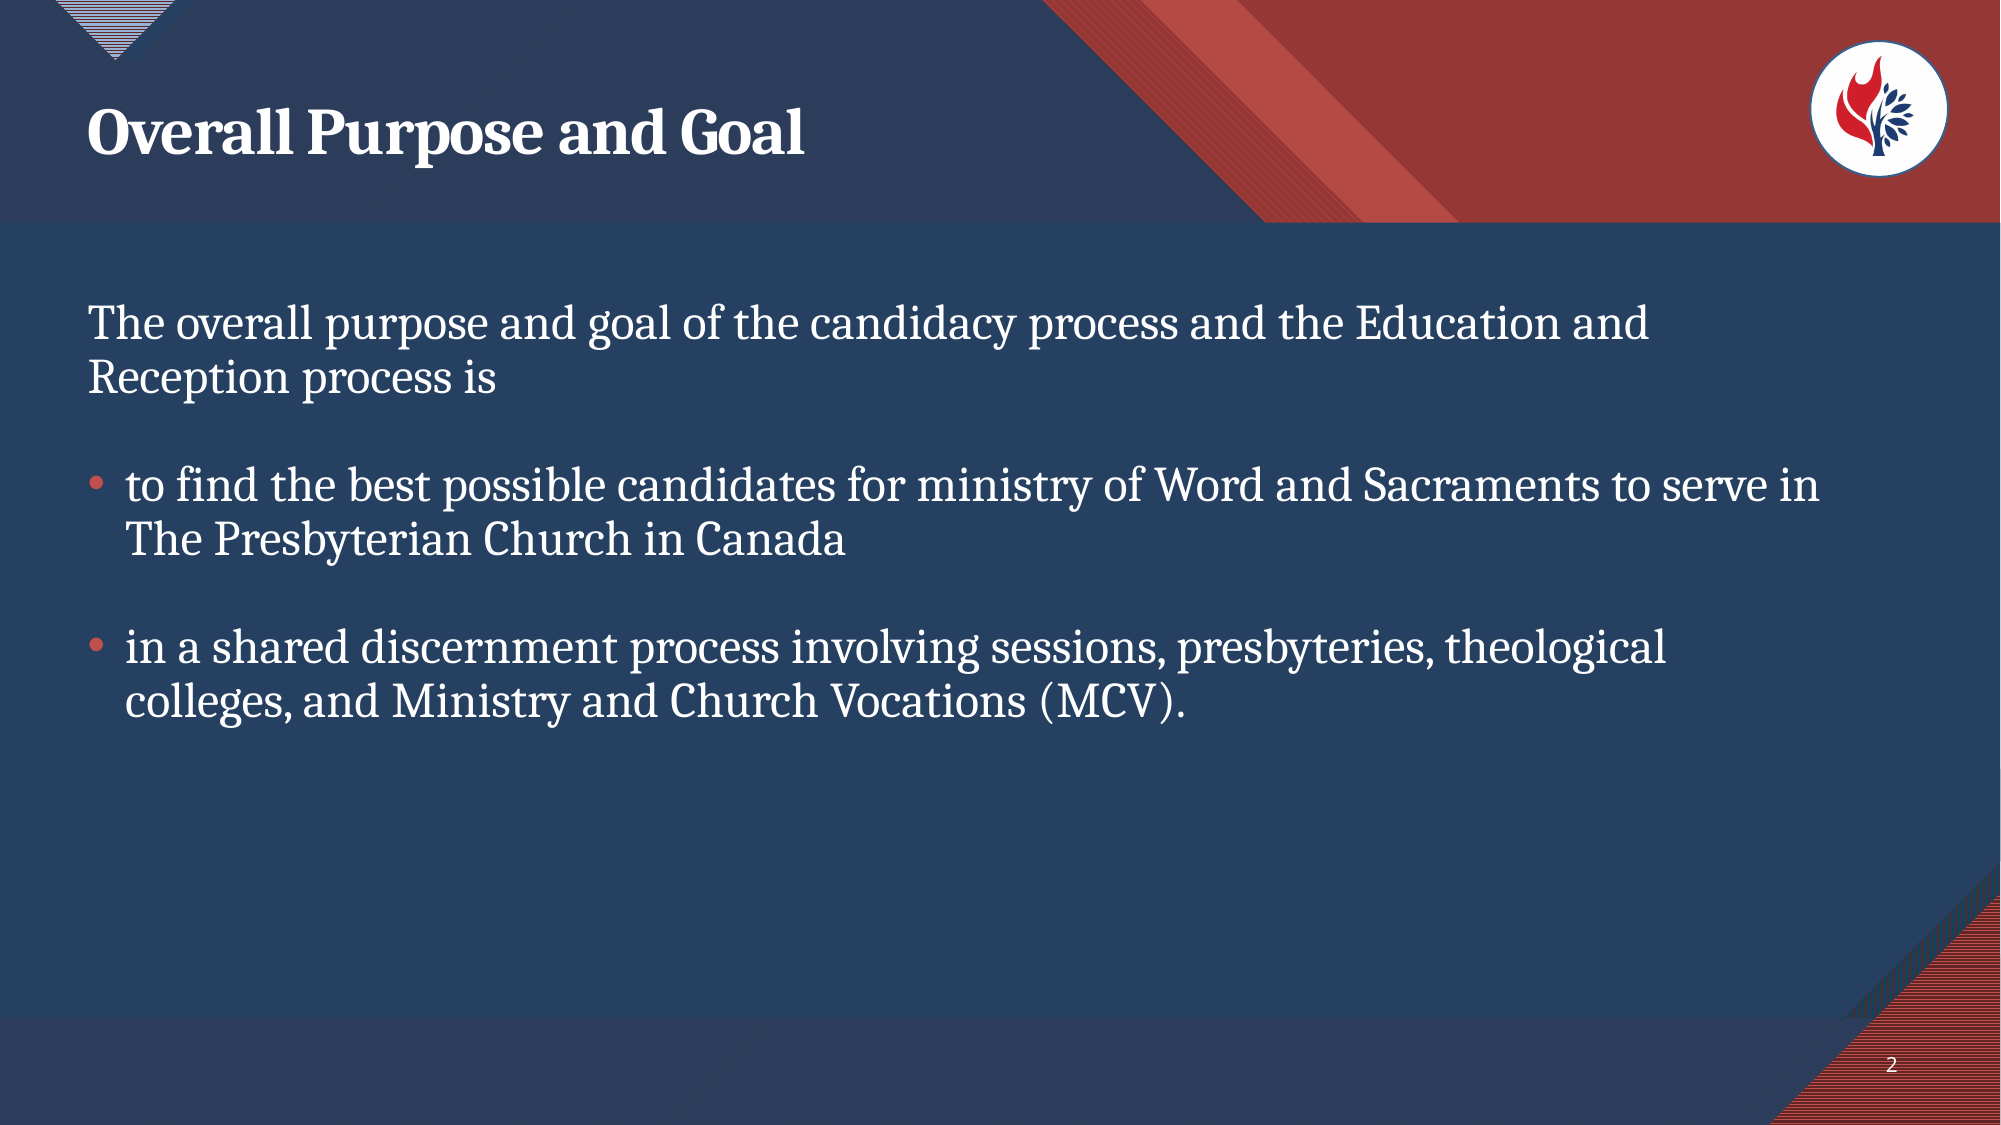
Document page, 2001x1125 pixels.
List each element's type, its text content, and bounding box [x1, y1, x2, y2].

text_box The overall purpose and goal of the candidacy process and the Education and Reception process is to find the best possible candidates for ministry of Word and Sacraments to serve in The Presbyterian Church in Canada in a shared discernment process involving sessions, presbyteries, theological colleges, and Ministry and Church Vocations (MCV). [72, 289, 1860, 753]
text_box [1809, 40, 1950, 178]
slide_number 2 [1845, 1035, 1913, 1096]
title Overall Purpose and Goal [72, 89, 1129, 250]
